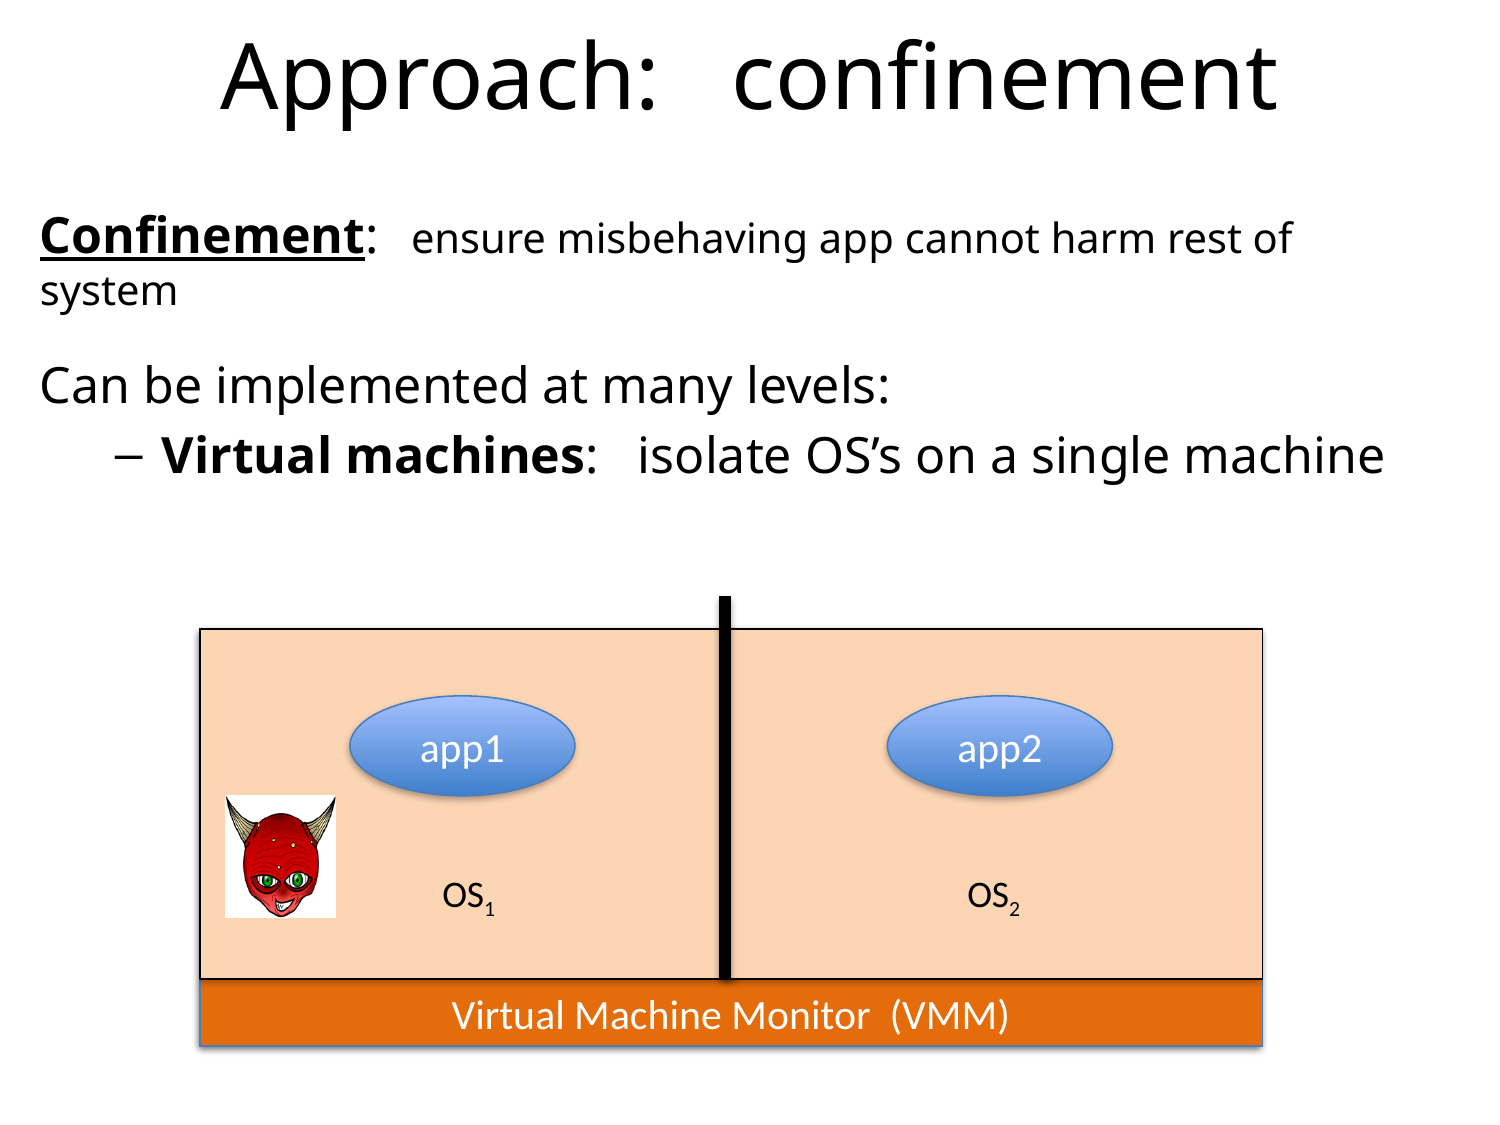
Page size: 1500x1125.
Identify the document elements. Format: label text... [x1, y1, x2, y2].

text_box Virtual Machine Monitor (VMM) [199, 985, 1263, 1047]
text_box app2 [886, 695, 1114, 797]
text_box OS1 [199, 628, 714, 980]
text_box app1 [349, 695, 576, 797]
list Confinement: ensure misbehaving app cannot harm rest of system Can be implemented at many levels: Virtual machines: isolate OS’s on a single machine [24, 195, 1450, 1121]
picture [224, 795, 336, 918]
text_box OS2 [736, 628, 1263, 980]
title Approach: confinement [75, 0, 1425, 167]
